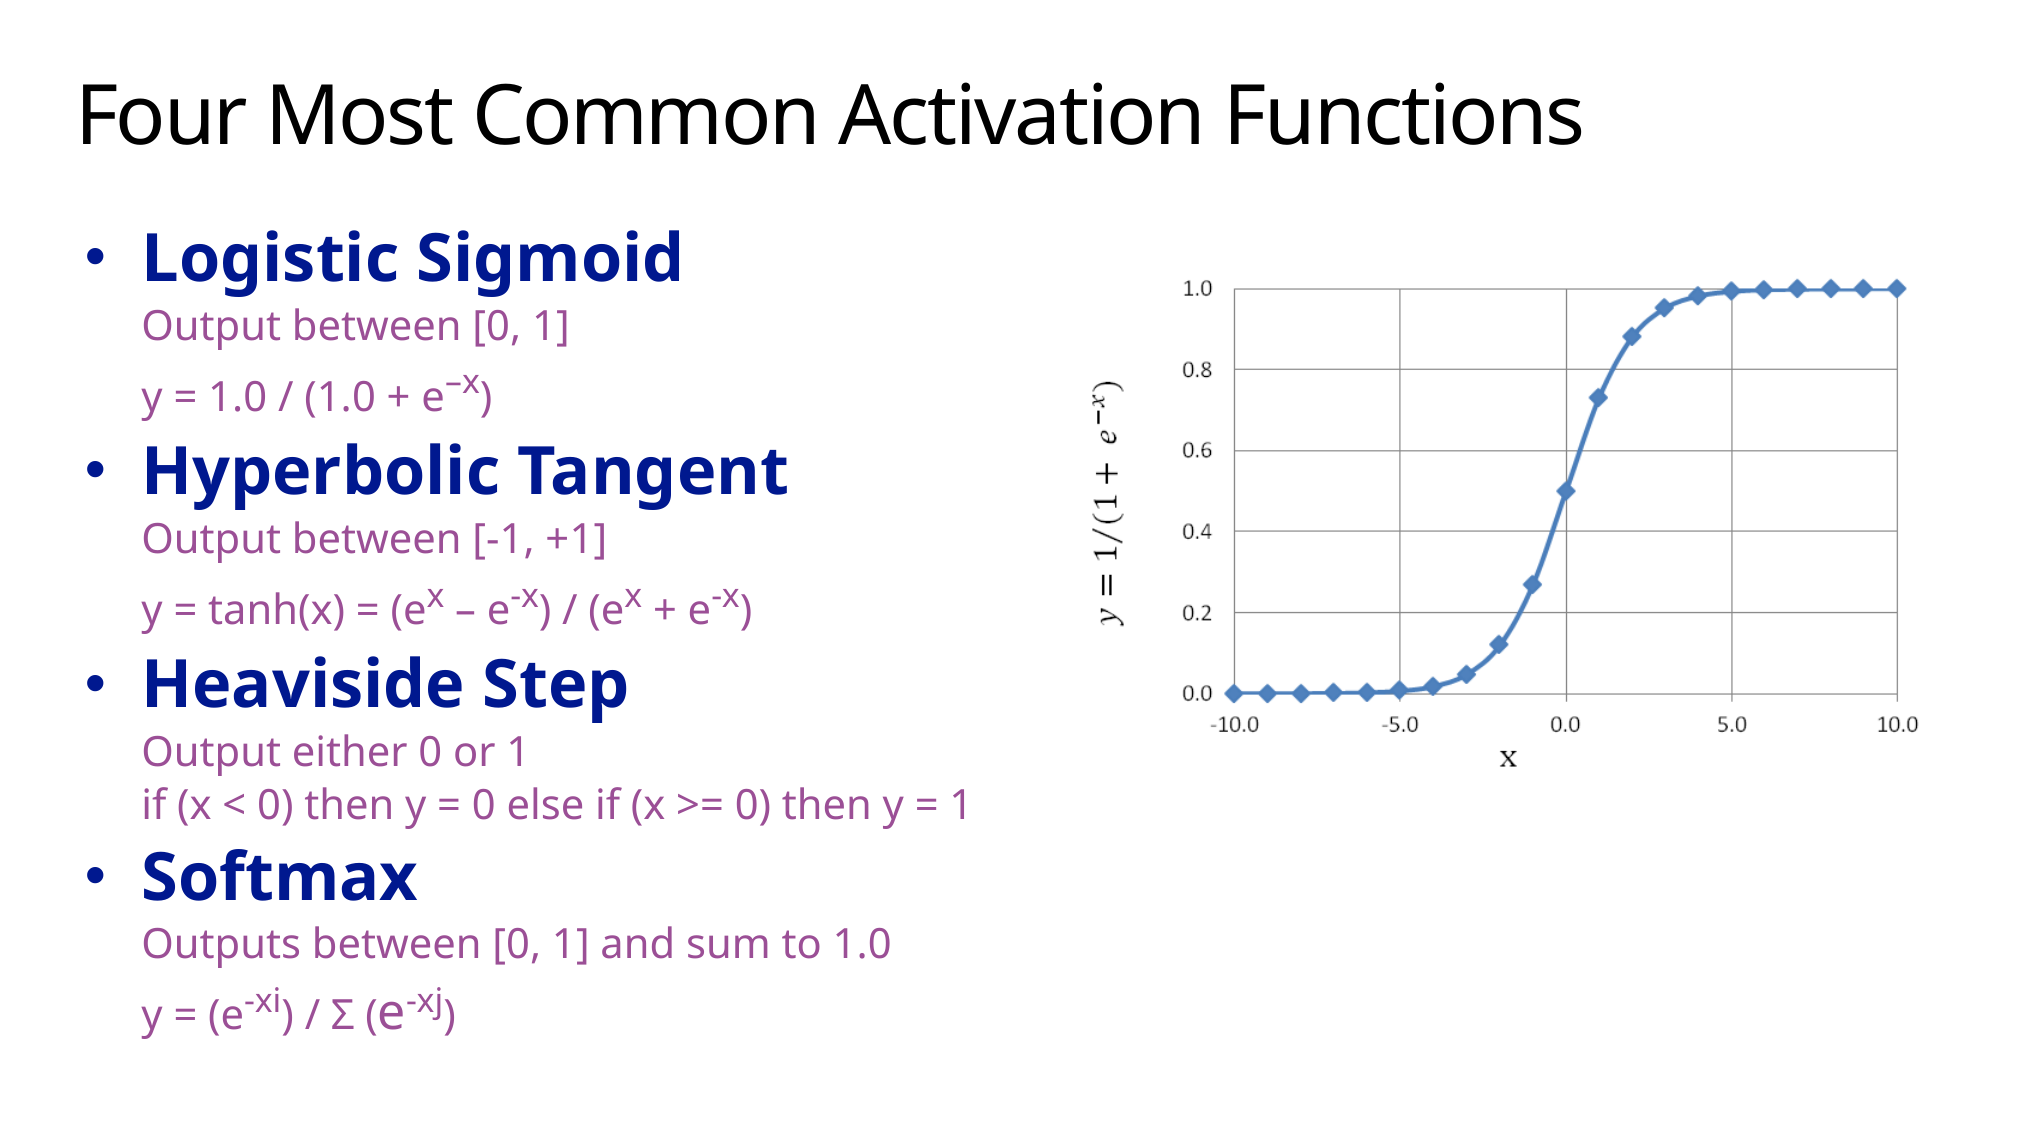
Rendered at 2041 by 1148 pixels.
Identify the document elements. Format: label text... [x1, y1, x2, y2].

text_box Logistic Sigmoid Output between [0, 1] y = 1.0 / (1.0 + e–x) Hyperbolic Tangent Output between [-1, +1] y = tanh(x) = (ex – e-x) / (ex + e-x) Heaviside Step Output either 0 or 1 if (x < 0) then y = 0 else if (x >= 0) then y = 1 Softmax Outputs between [0, 1] and sum to 1.0 y = (e-xi) / Σ (e-xj) [70, 216, 1042, 1026]
title Four Most Common Activation Functions [45, 48, 1996, 199]
picture [1023, 237, 1946, 794]
